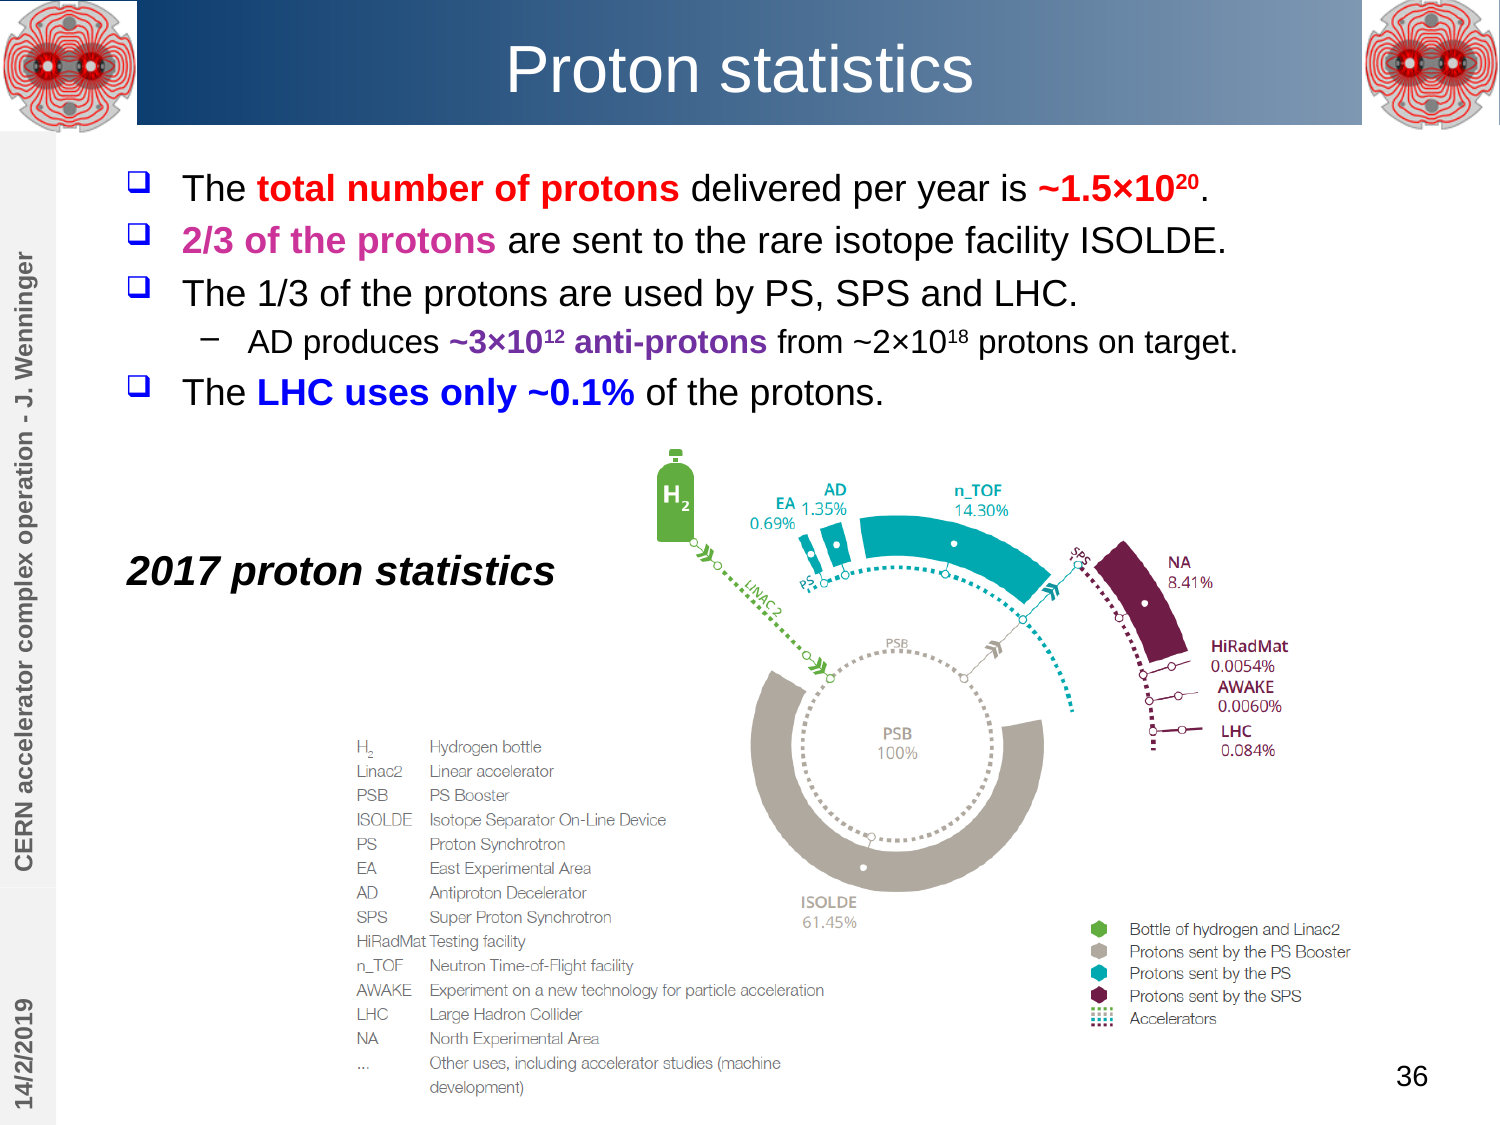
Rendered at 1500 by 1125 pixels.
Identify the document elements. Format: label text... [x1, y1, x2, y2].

title Proton statistics [131, 0, 1351, 132]
picture [341, 449, 1367, 1103]
footer CERN accelerator complex operation - J. Wenninger [0, 131, 57, 888]
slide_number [0, 888, 57, 1125]
list The total number of protons delivered per year is ~1.5×1020. 2/3 of the protons are sent to the rare isotope facility ISOLDE. The 1/3 of the protons are used by PS, SPS and LHC. AD produces ~3×1012 anti-protons from ~2×1018 protons on target. The LHC uses only ~0.1% of the protons. [110, 156, 1464, 438]
text_box 2017 proton statistics [112, 536, 336, 601]
slide_number 36 [1371, 1049, 1444, 1103]
